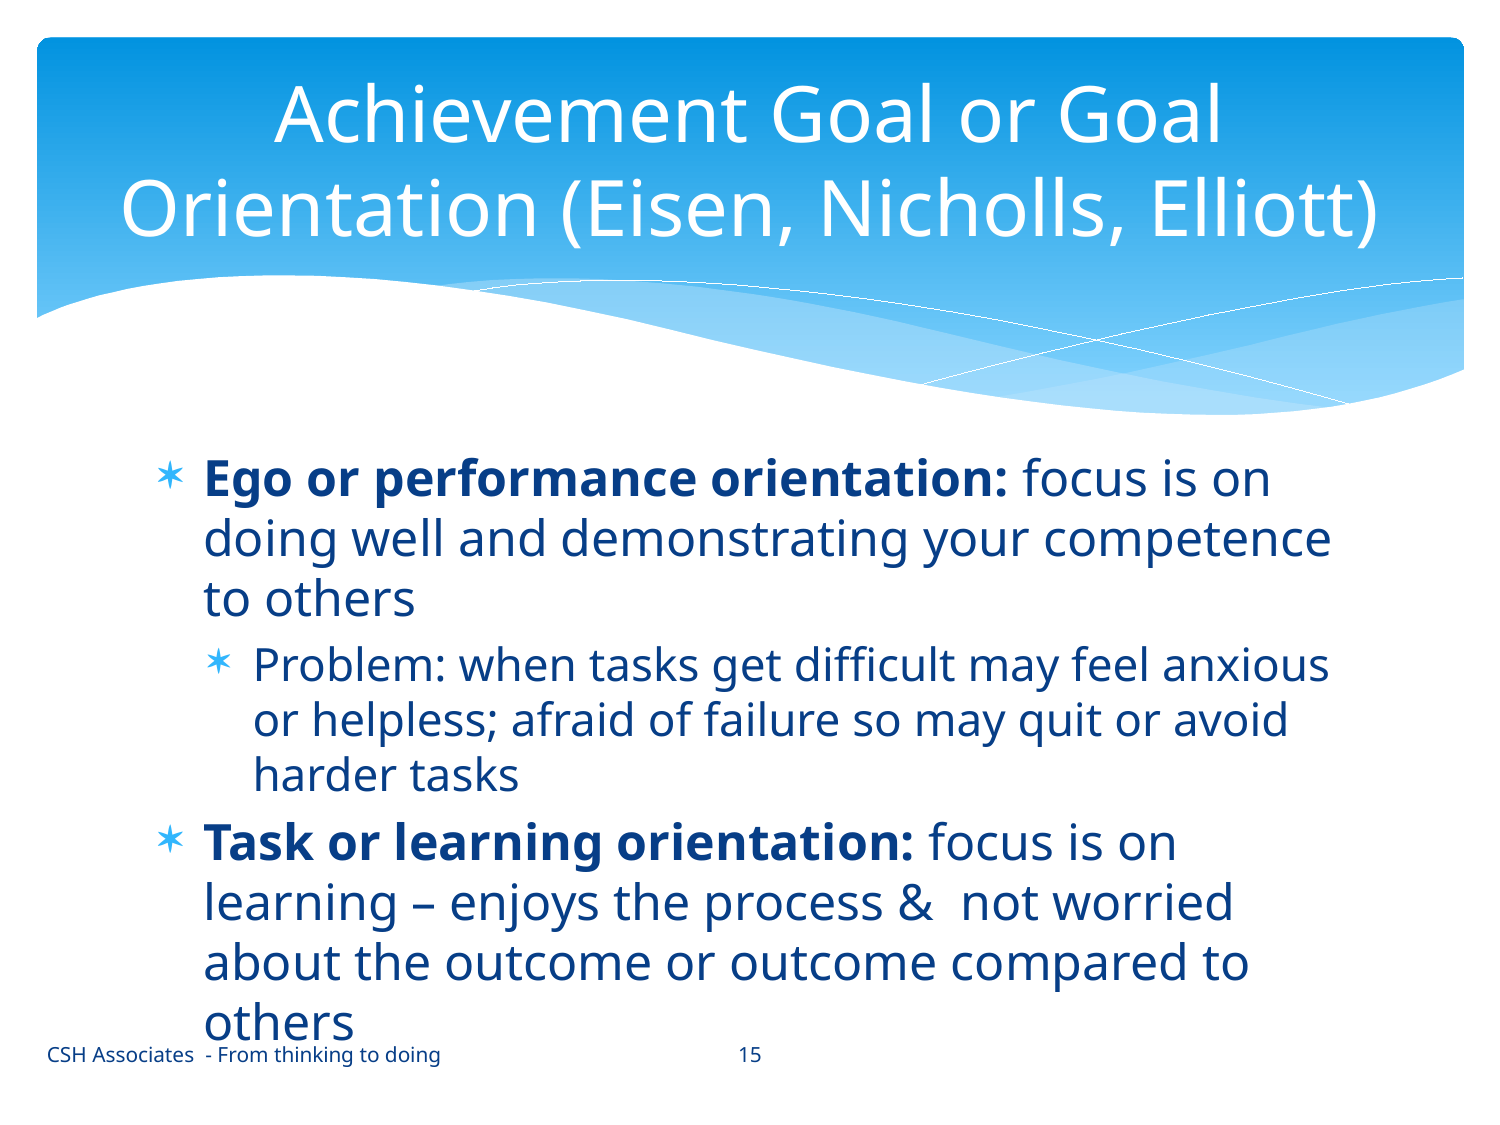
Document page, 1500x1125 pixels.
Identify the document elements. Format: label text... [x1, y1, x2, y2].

footer CSH Associates - From thinking to doing [31, 1025, 653, 1086]
slide_number 15 [654, 1025, 846, 1086]
title Achievement Goal or Goal Orientation (Eisen, Nicholls, Elliott) [75, 55, 1425, 261]
list Ego or performance orientation: focus is on doing well and demonstrating your competence to others Problem: when tasks get difficult may feel anxious or helpless; afraid of failure so may quit or avoid harder tasks Task or learning orientation: focus is on learning – enjoys the process & not worried about the outcome or outcome compared to others [143, 438, 1359, 1005]
